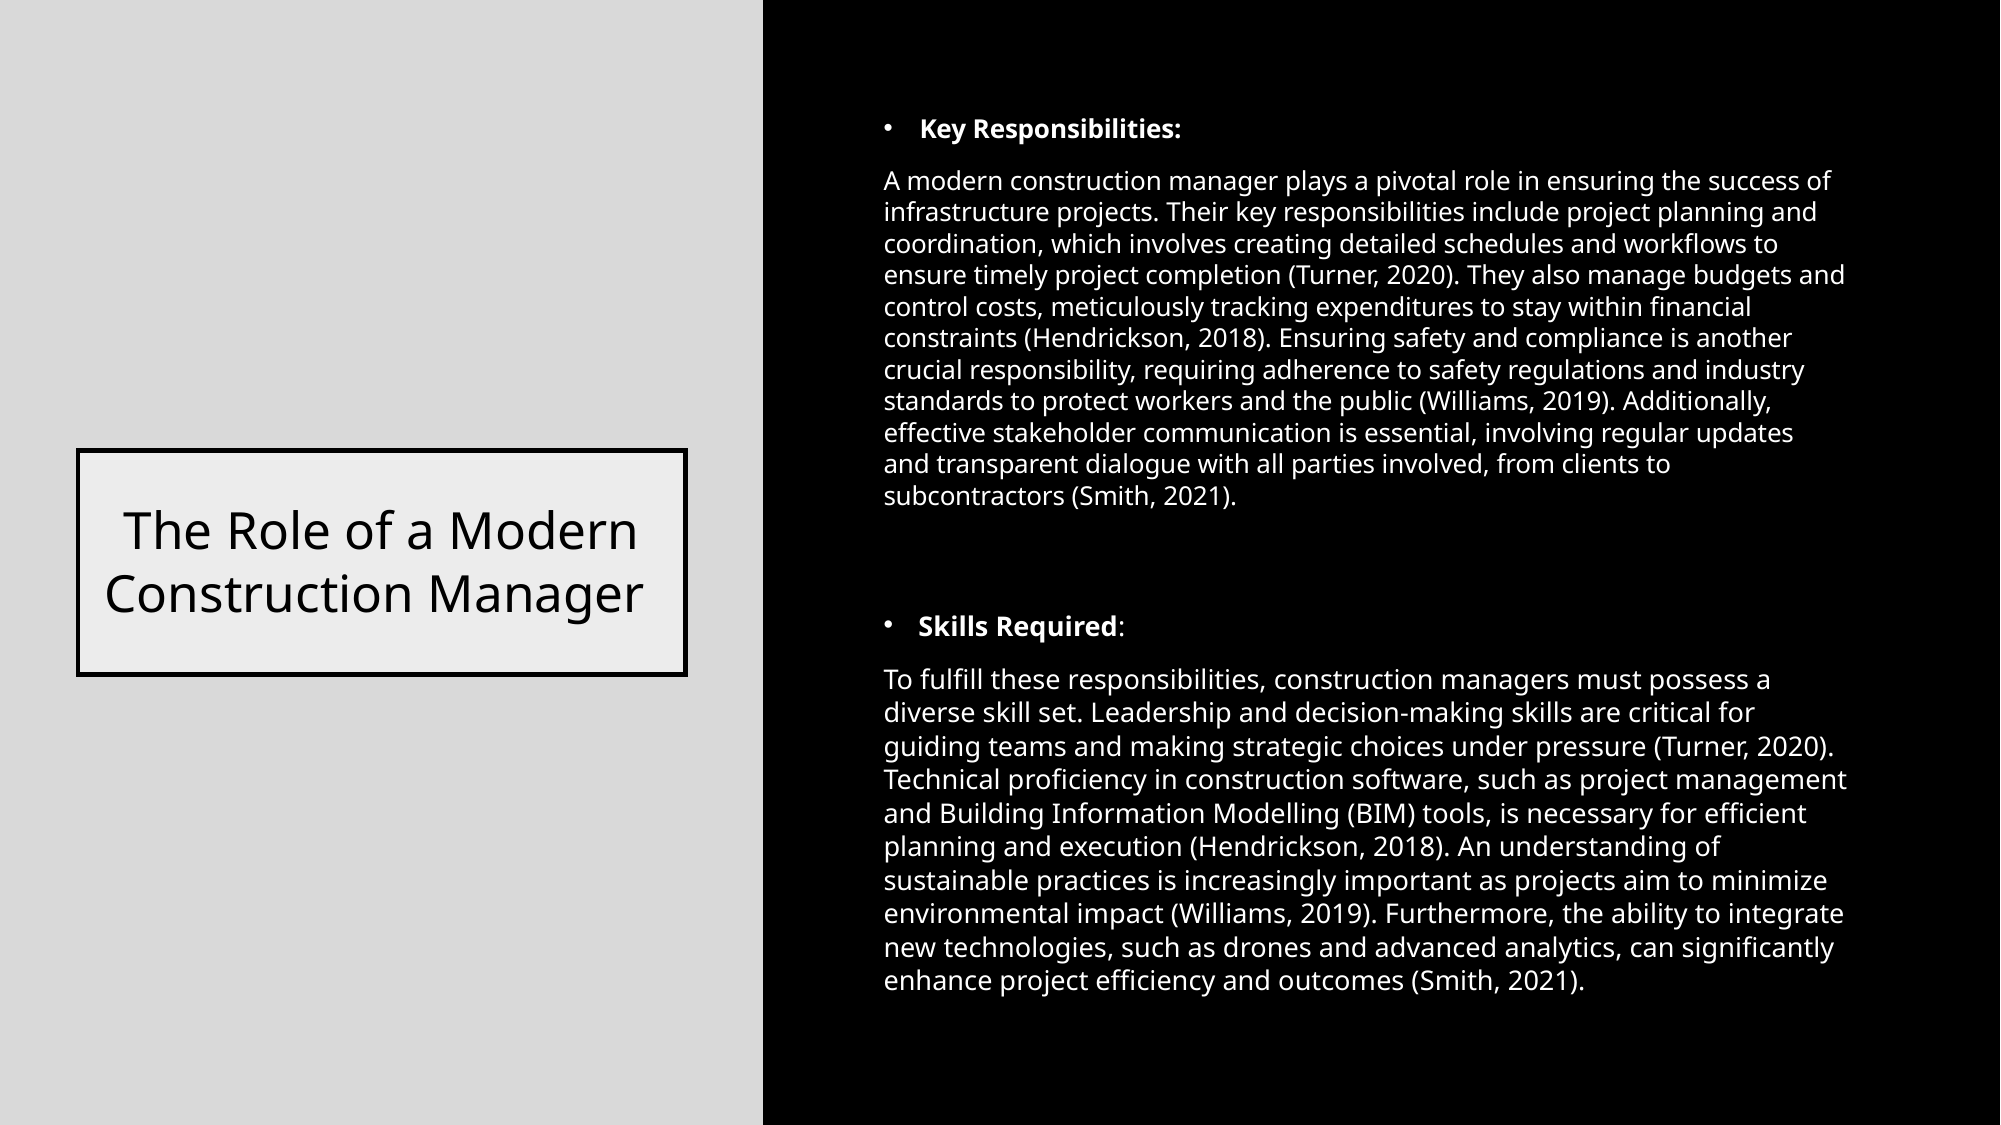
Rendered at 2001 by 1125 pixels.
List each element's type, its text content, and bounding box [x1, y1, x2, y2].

text_box [762, 0, 2000, 1125]
title The Role of a Modern Construction Manager [78, 450, 686, 675]
text_box [0, 0, 762, 1125]
list Skills Required: To fulfill these responsibilities, construction managers must possess a diverse skill set. Leadership and decision-making skills are critical for guiding teams and making strategic choices under pressure (Turner, 2020). Technical proficiency in construction software, such as project management and Building Information Modelling (BIM) tools, is necessary for efficient planning and execution (Hendrickson, 2018). An understanding of sustainable practices is increasingly important as projects aim to minimize environmental impact (Williams, 2019). Furthermore, the ability to integrate new technologies, such as drones and advanced analytics, can significantly enhance project efficiency and outcomes (Smith, 2021). [868, 602, 1863, 1014]
list Key Responsibilities: A modern construction manager plays a pivotal role in ensuring the success of infrastructure projects. Their key responsibilities include project planning and coordination, which involves creating detailed schedules and workflows to ensure timely project completion (Turner, 2020). They also manage budgets and control costs, meticulously tracking expenditures to stay within financial constraints (Hendrickson, 2018). Ensuring safety and compliance is another crucial responsibility, requiring adherence to safety regulations and industry standards to protect workers and the public (Williams, 2019). Additionally, effective stakeholder communication is essential, involving regular updates and transparent dialogue with all parties involved, from clients to subcontractors (Smith, 2021). [868, 104, 1861, 519]
